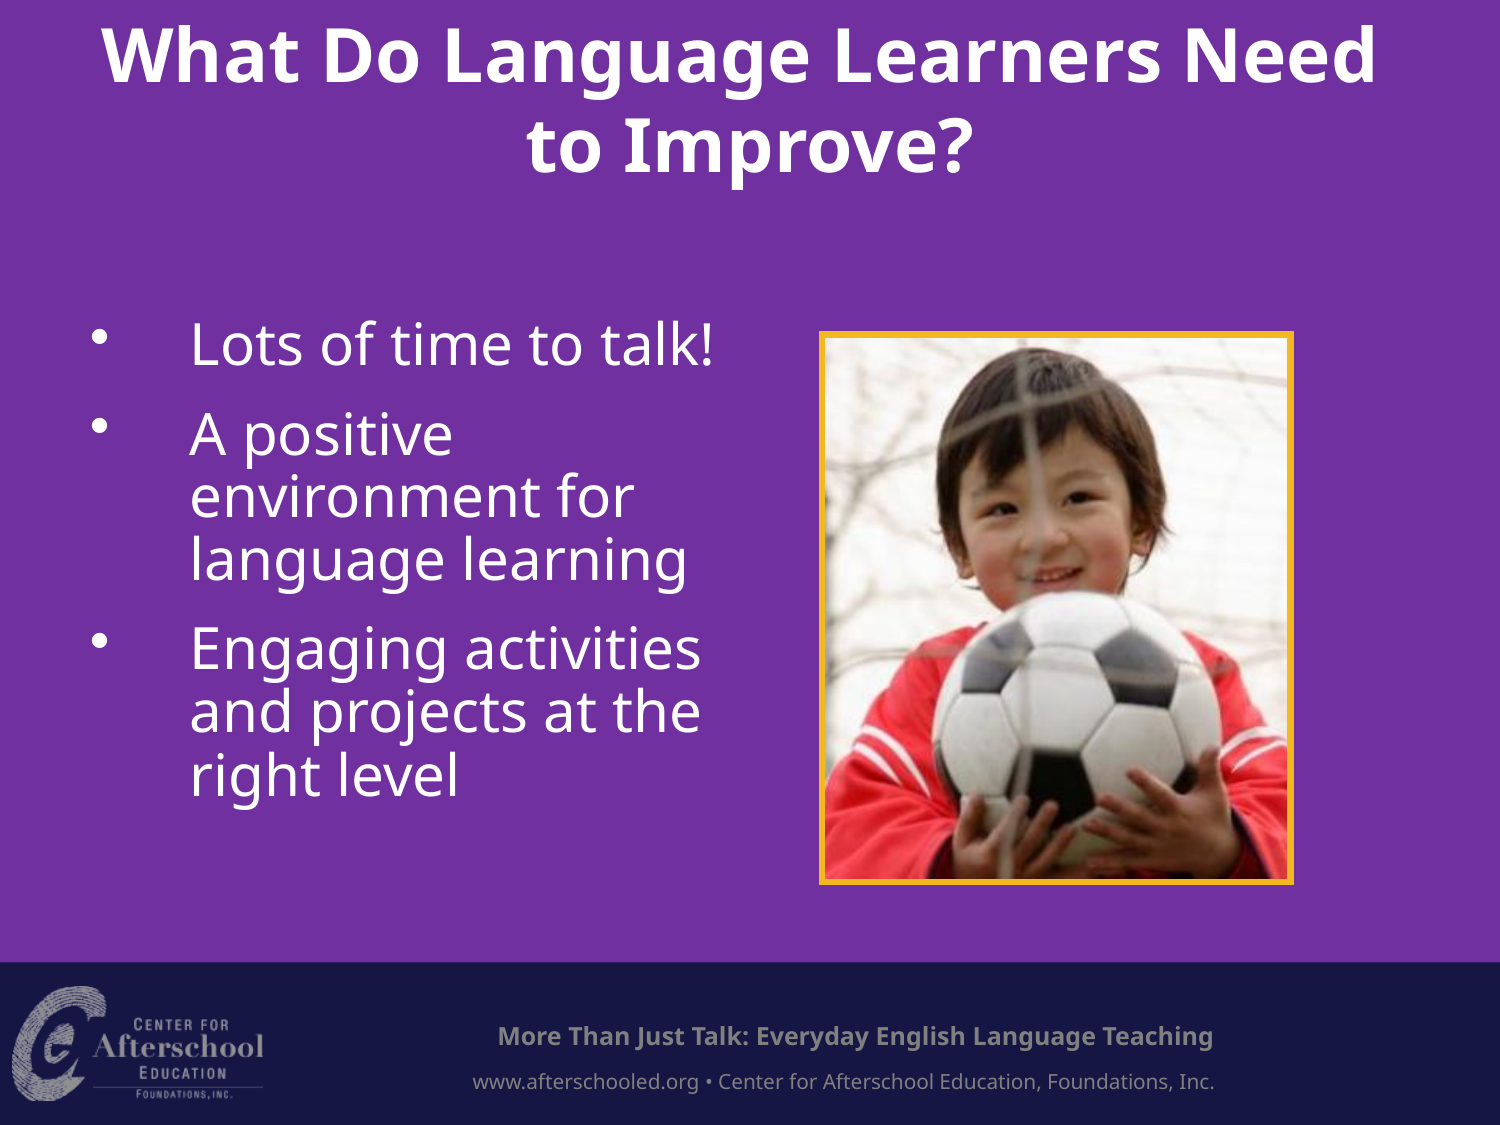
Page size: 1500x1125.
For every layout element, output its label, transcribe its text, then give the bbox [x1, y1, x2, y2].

picture [824, 337, 1288, 880]
title What Do Language Learners Need to Improve? [0, 0, 1500, 188]
list Lots of time to talk! A positive environment for language learning Engaging activities and projects at the right level [75, 187, 763, 838]
